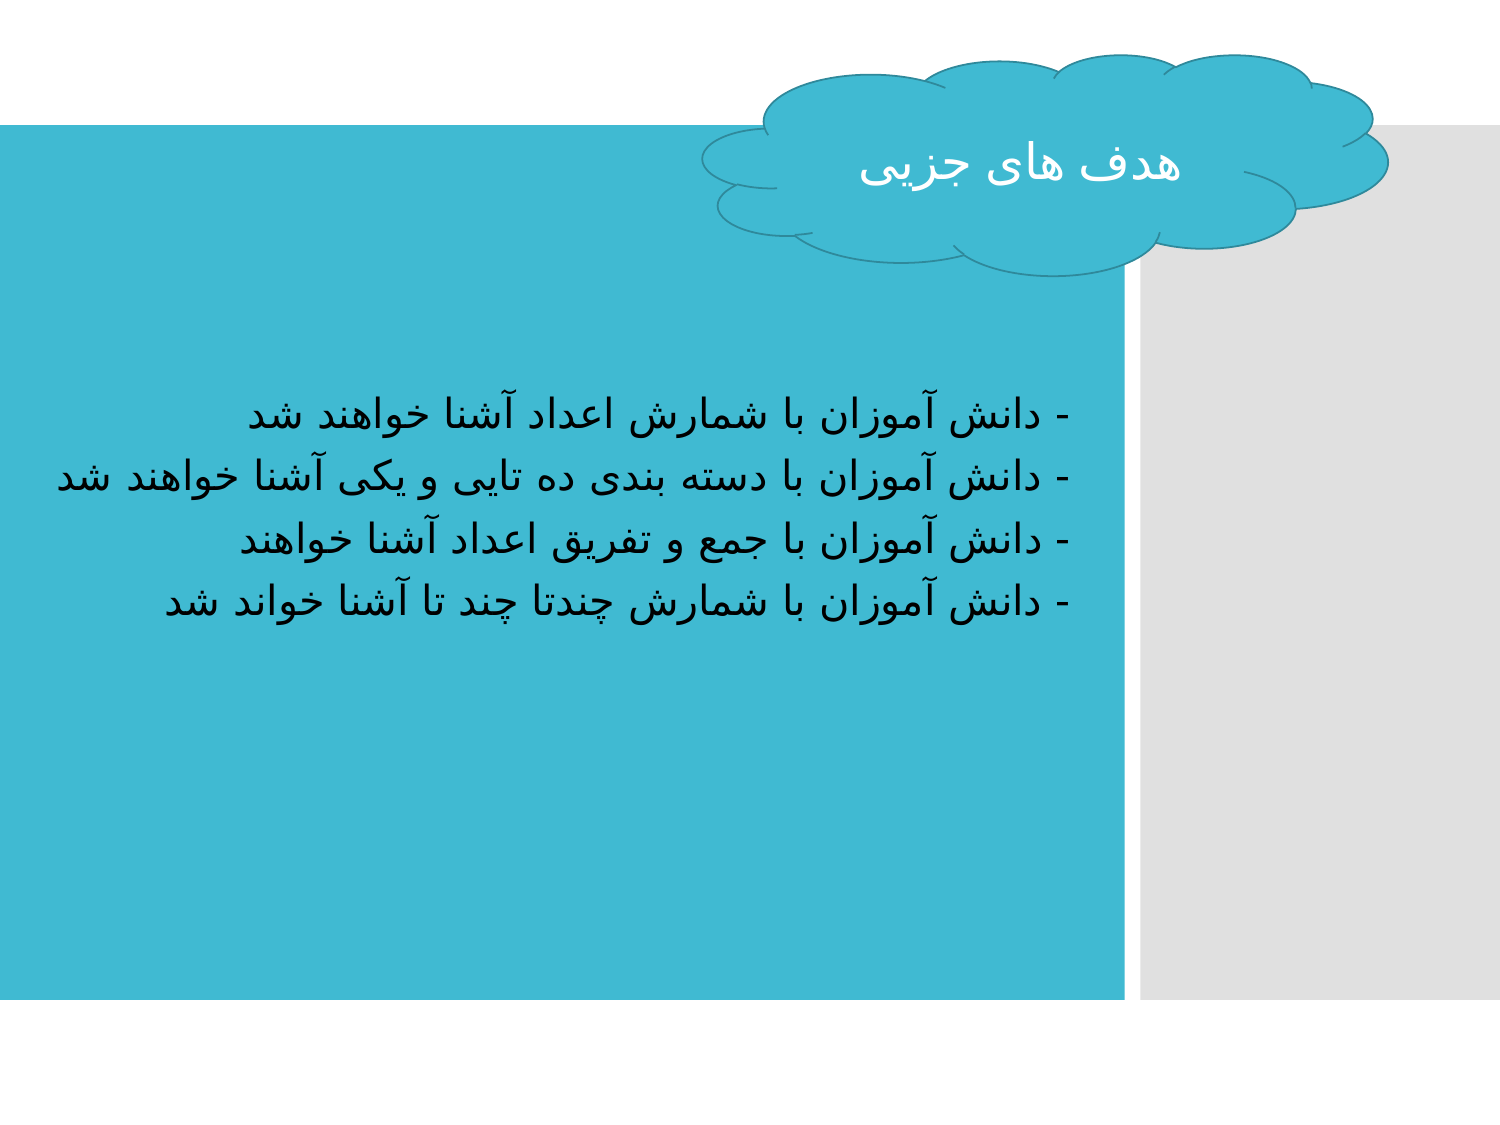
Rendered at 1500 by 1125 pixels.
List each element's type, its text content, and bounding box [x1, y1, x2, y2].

subtitle - دانش آموزان با شمارش اعداد آشنا خواهند شد - دانش آموزان با دسته بندی ده تایی و یکی آشنا خواهند شد - دانش آموزان با جمع و تفریق اعداد آشنا خواهند - دانش آموزان با شمارش چندتا چند تا آشنا خواند شد [41, 385, 1086, 673]
text_box هدف های جزیی [701, 54, 1390, 278]
